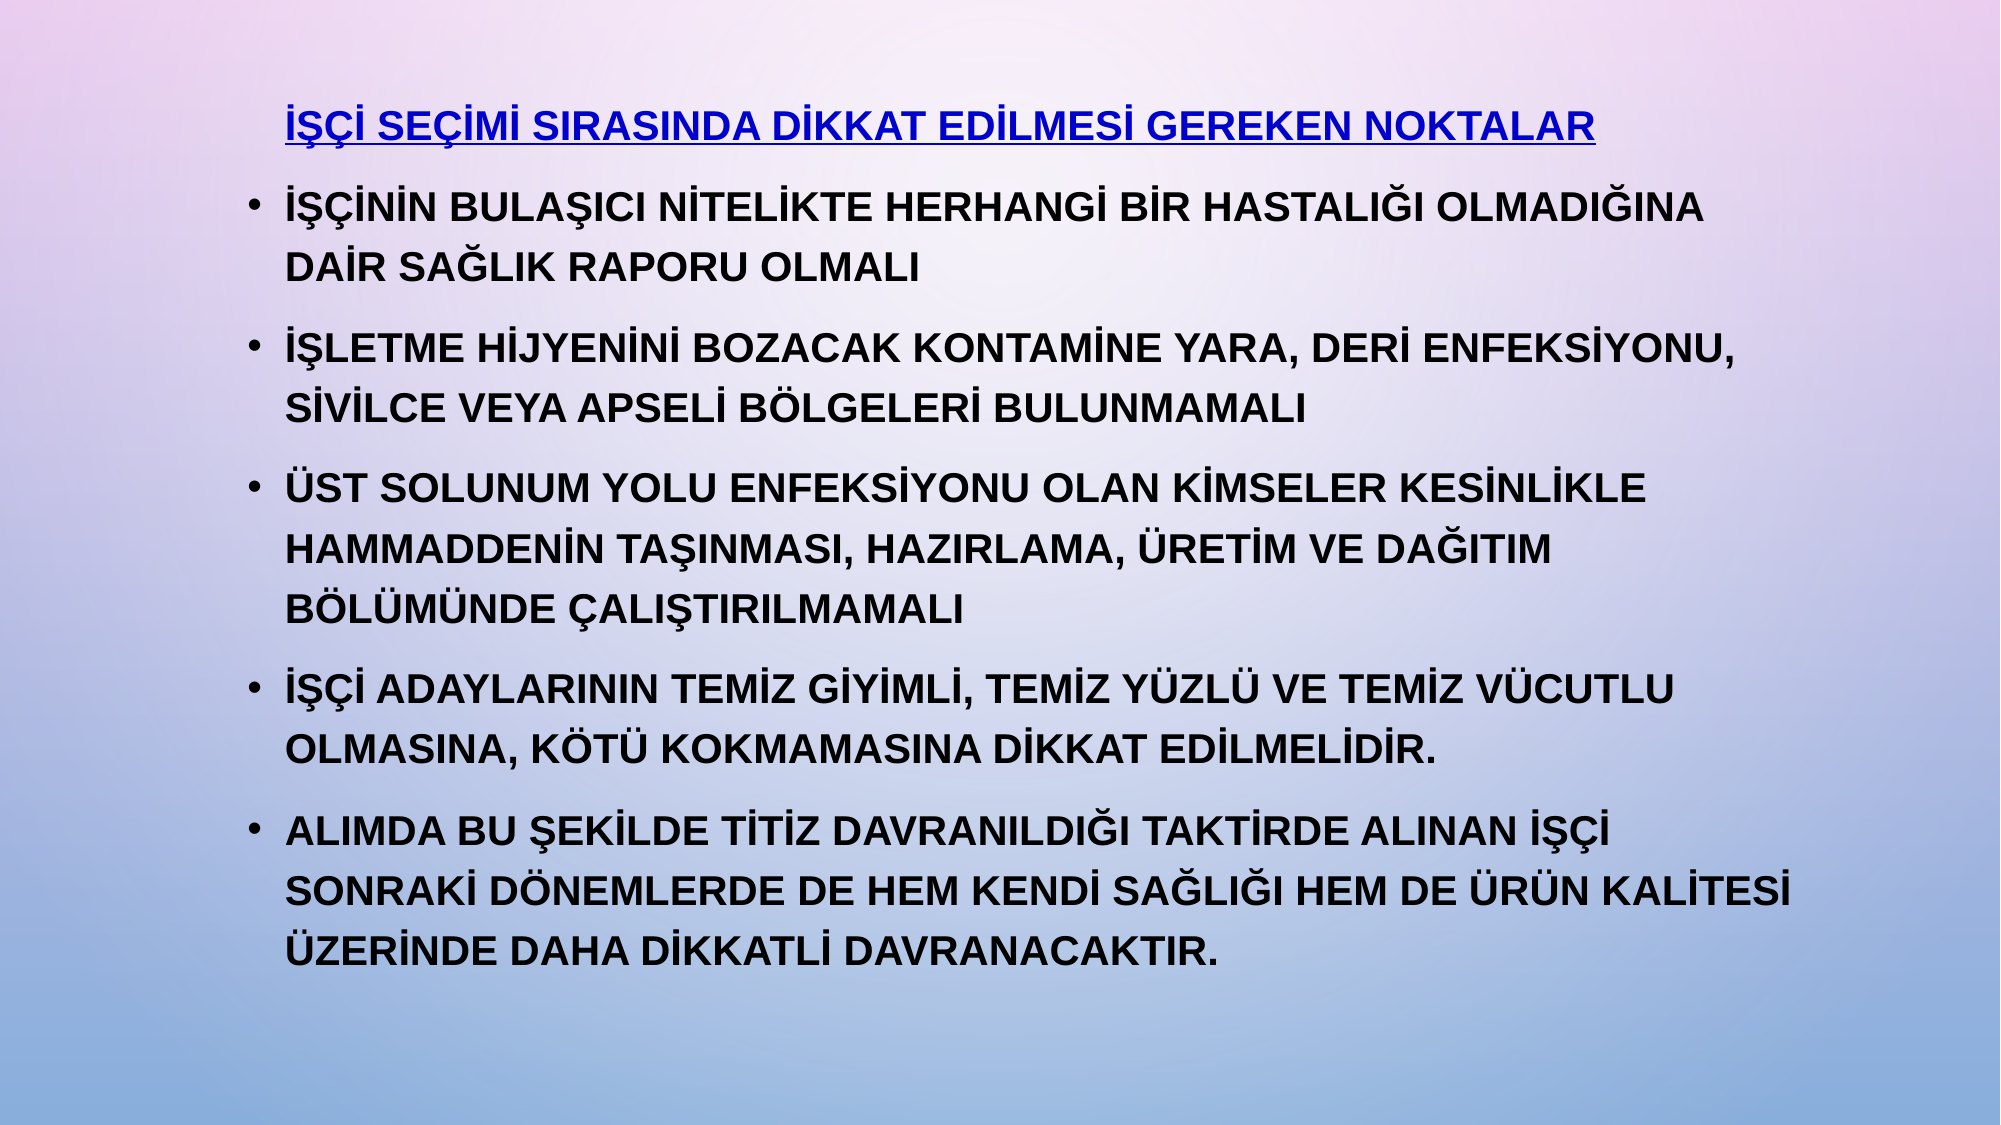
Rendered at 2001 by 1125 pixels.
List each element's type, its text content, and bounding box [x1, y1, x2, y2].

list İşçi seçimi sırasında dikkat edilmesi gereken noktalar İşçinin bulaşıcı nitelikte herhangi bir hastalığı olmadığına dair sağlık raporu olmalı İşletme hijyenini bozacak kontamine yara, deri enfeksiyonu, sivilce veya apseli bölgeleri bulunmamalı Üst solunum yolu enfeksiyonu olan kimseler kesinlikle hammaddenin taşınması, hazırlama, üretim ve dağıtım bölümünde çalıştırılmamalı İşçi adaylarının temiz giyimli, temiz yüzlü ve temiz vücutlu olmasına, kötü kokmamasına dikkat edilmelidir. Alımda bu şekilde titiz davranıldığı taktirde alınan işçi sonraki dönemlerde de hem kendi sağlığı hem de ürün kalitesi üzerinde daha dikkatli davranacaktır. [232, 0, 1812, 1125]
